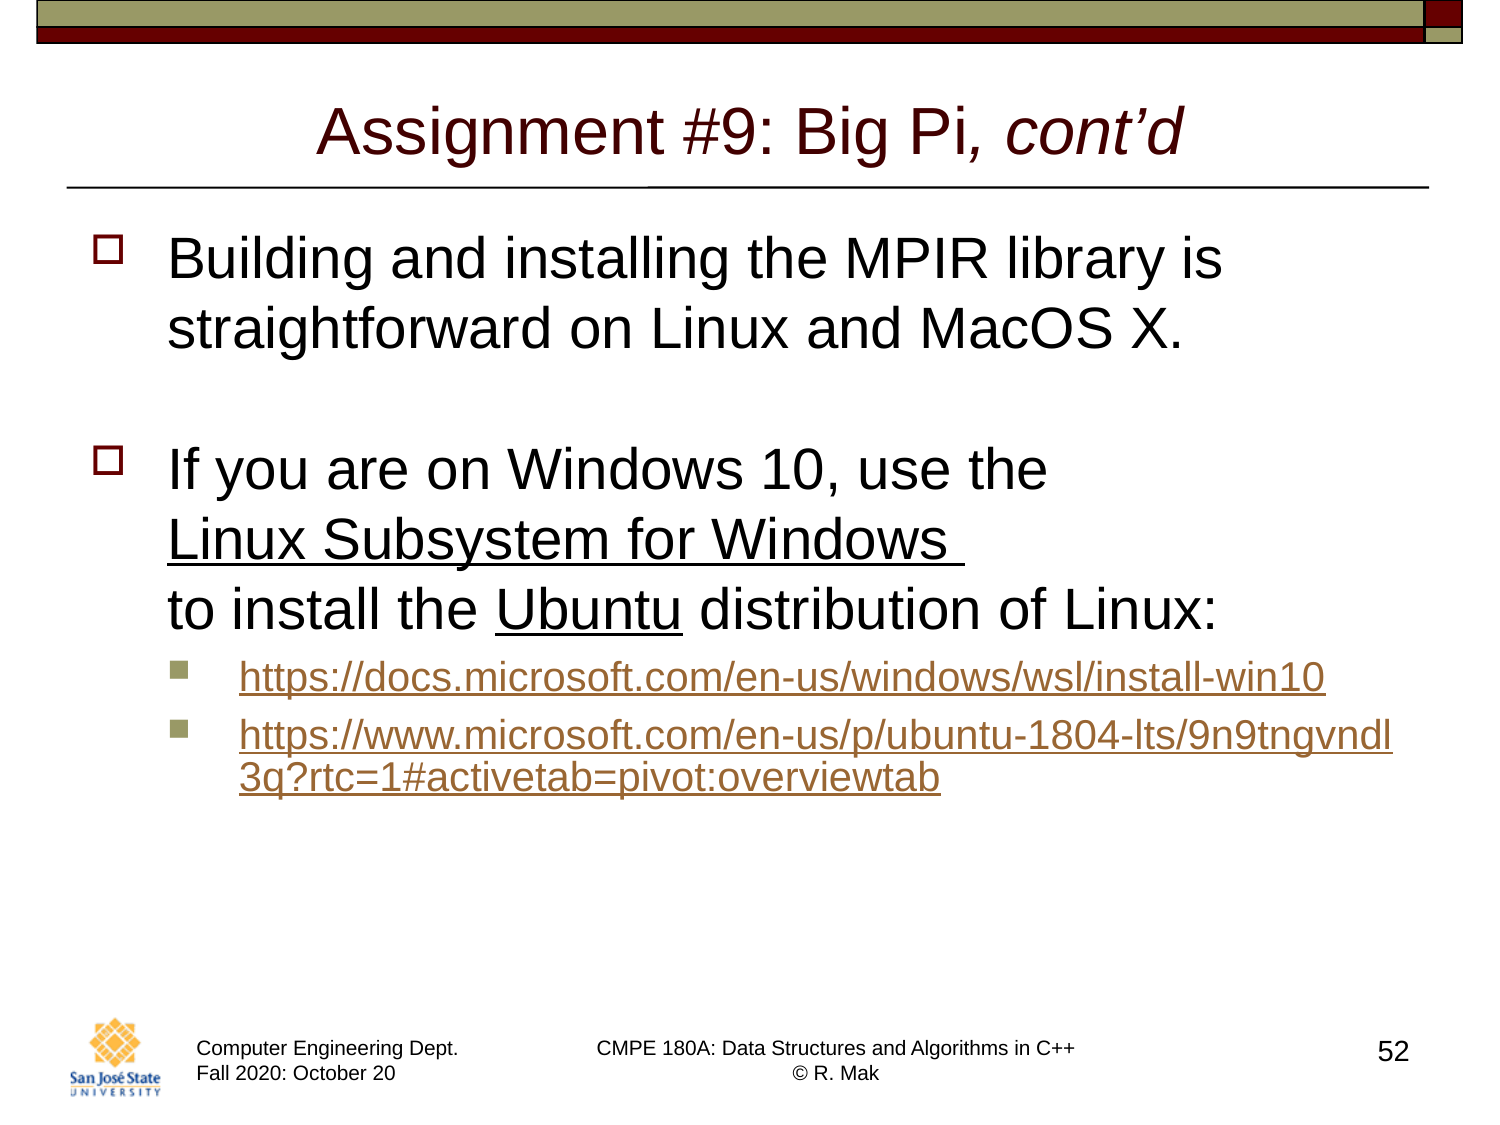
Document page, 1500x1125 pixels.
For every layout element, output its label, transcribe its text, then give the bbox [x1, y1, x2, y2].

list Building and installing the MPIR library is straightforward on Linux and MacOS X. If you are on Windows 10, use the Linux Subsystem for Windows to install the Ubuntu distribution of Linux: https://docs.microsoft.com/en-us/windows/wsl/install-win10 https://www.microsoft.com/en-us/p/ubuntu-1804-lts/9n9tngvndl3q?rtc=1#activetab=pivot:overviewtab [75, 212, 1425, 1006]
picture [60, 1012, 166, 1112]
slide_number 52 [1112, 1025, 1425, 1100]
title Assignment #9: Big Pi, cont’d [75, 67, 1425, 175]
